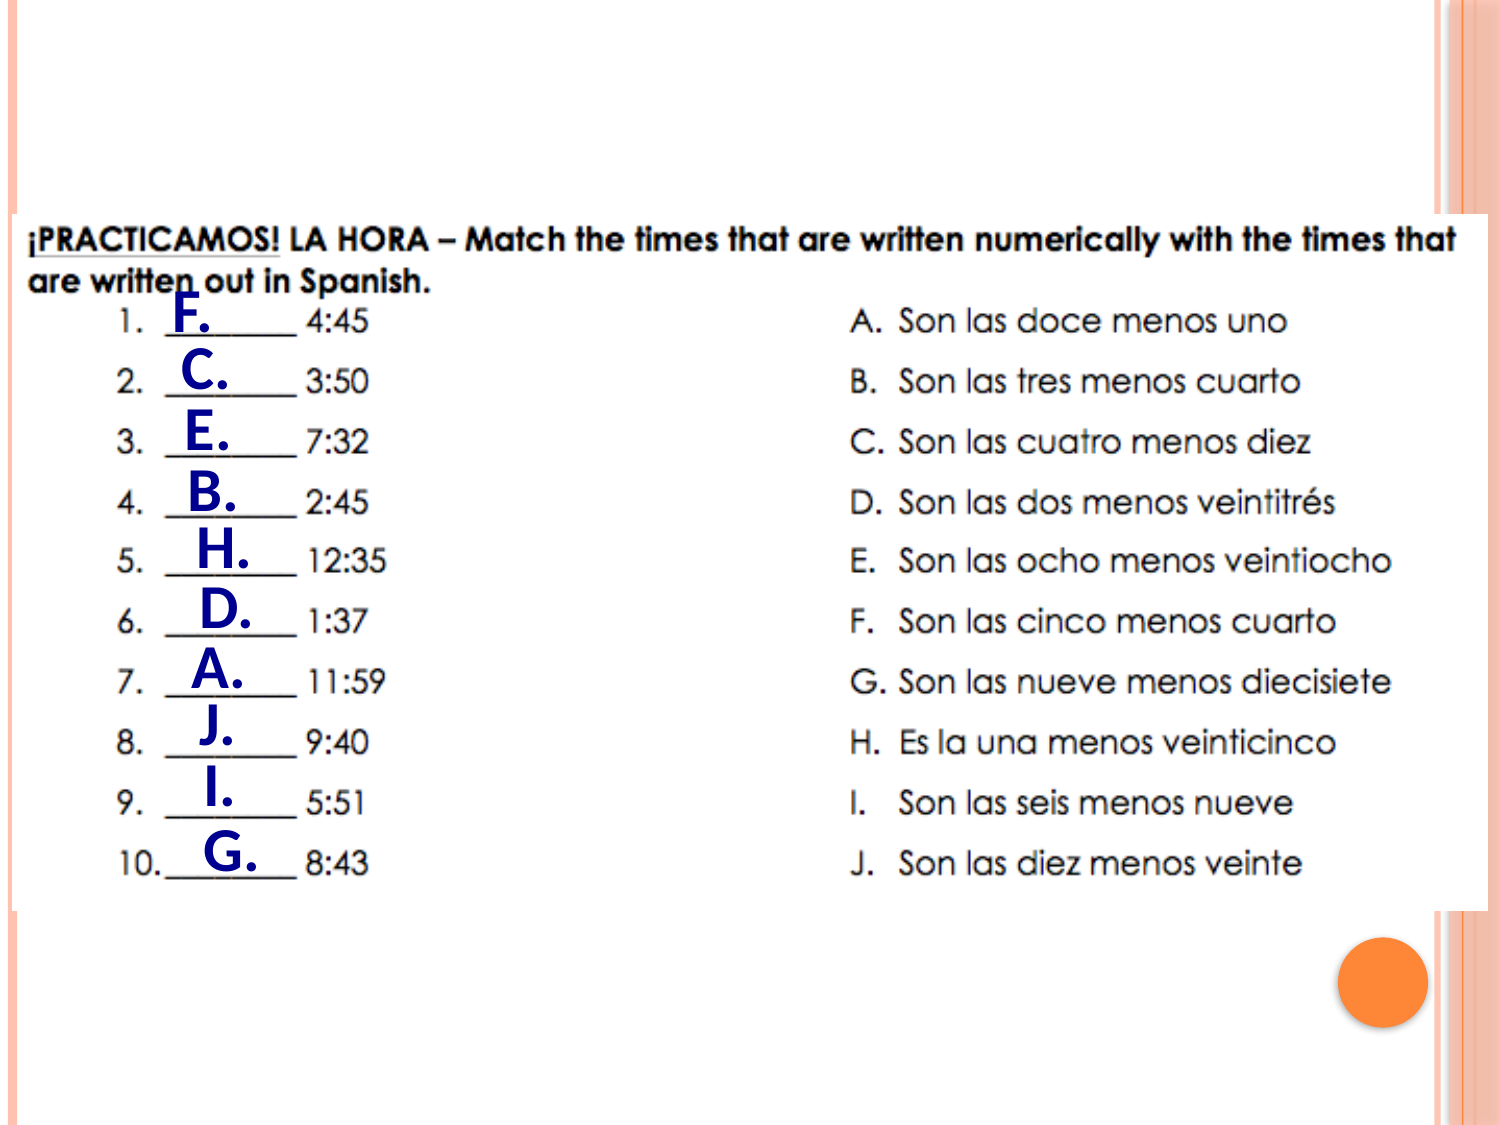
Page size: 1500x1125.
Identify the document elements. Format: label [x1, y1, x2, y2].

picture [11, 214, 1489, 911]
